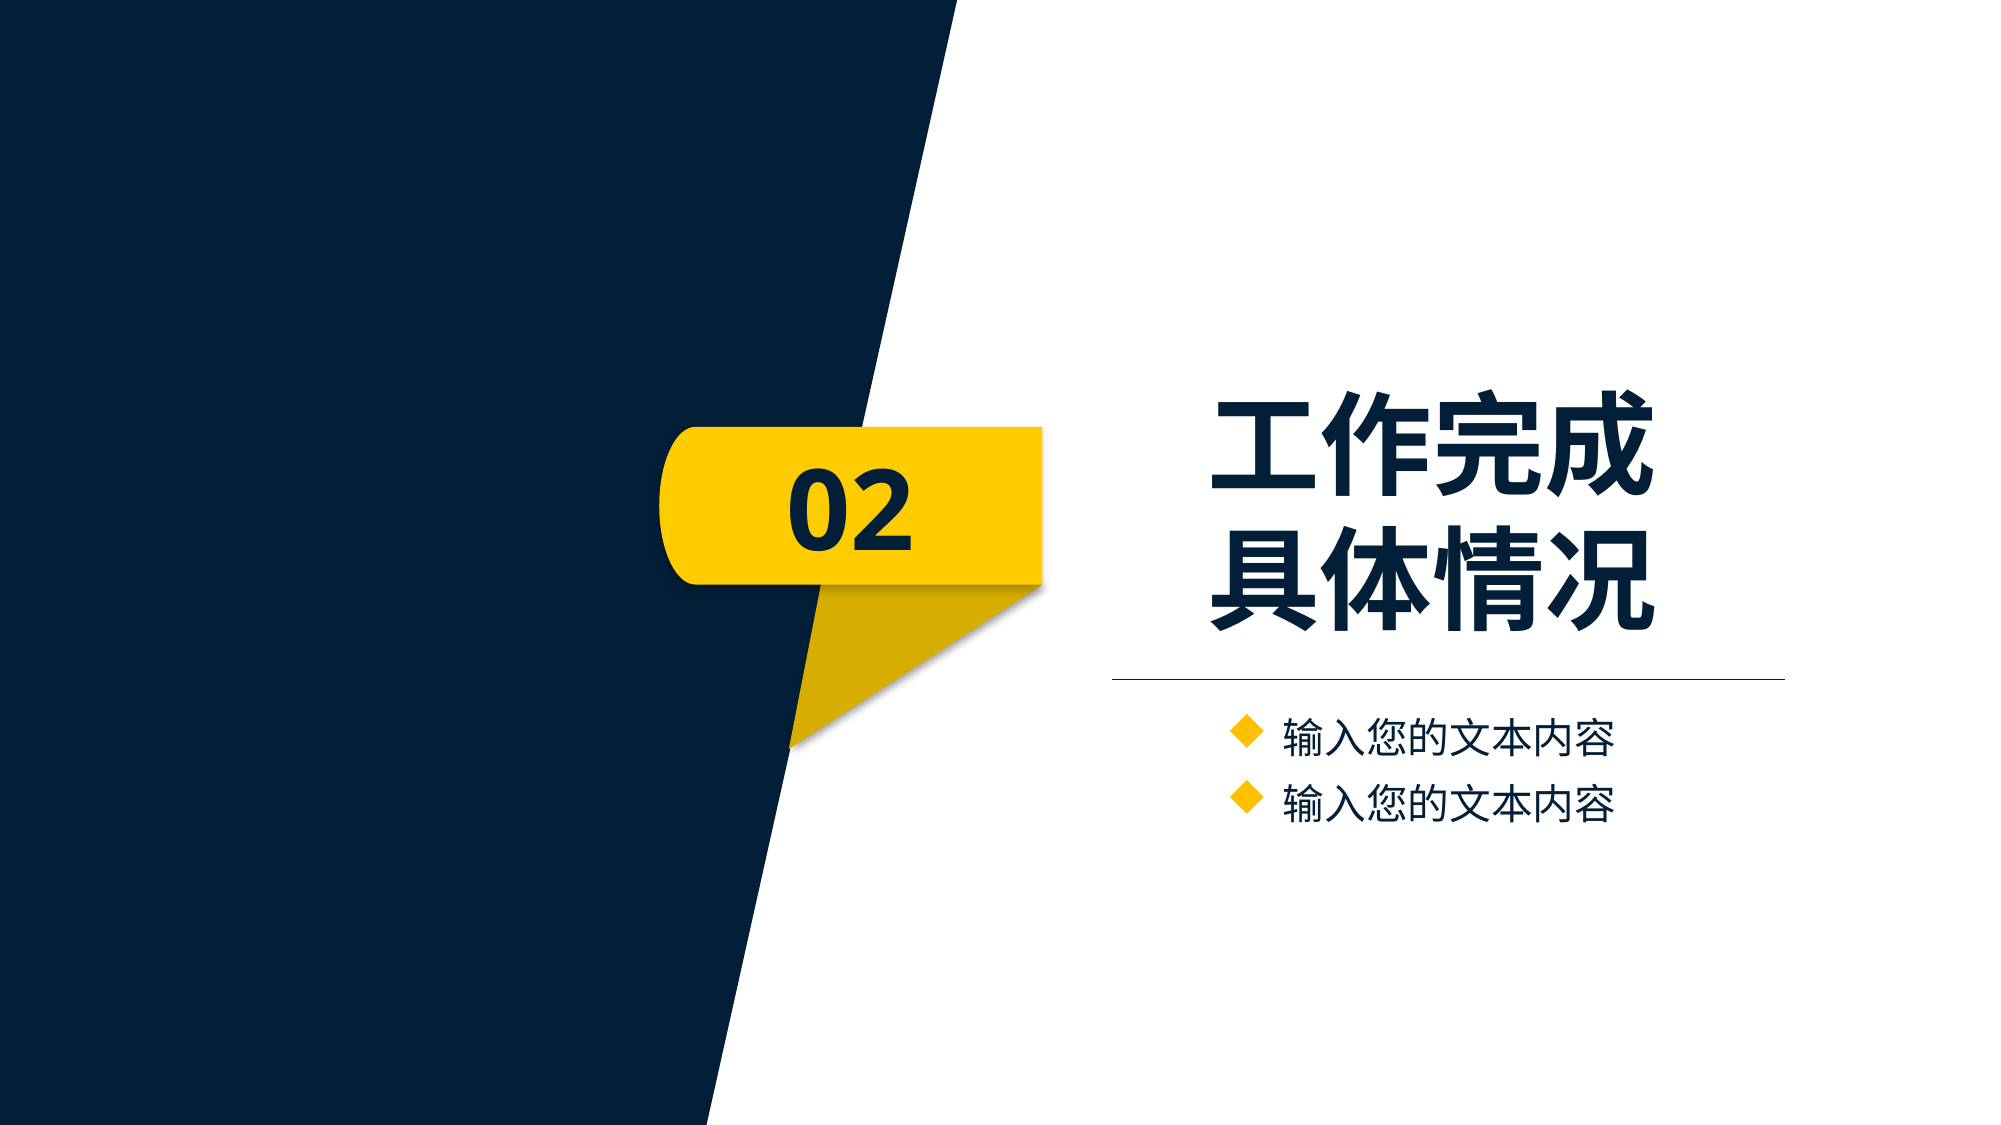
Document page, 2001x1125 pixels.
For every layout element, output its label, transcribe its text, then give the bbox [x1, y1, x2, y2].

text_box 输入您的文本内容 [1211, 770, 1736, 835]
text_box [0, 0, 959, 1125]
text_box 工作完成具体情况 [1149, 366, 1716, 652]
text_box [659, 426, 1043, 680]
text_box 输入您的文本内容 [1211, 704, 1736, 770]
